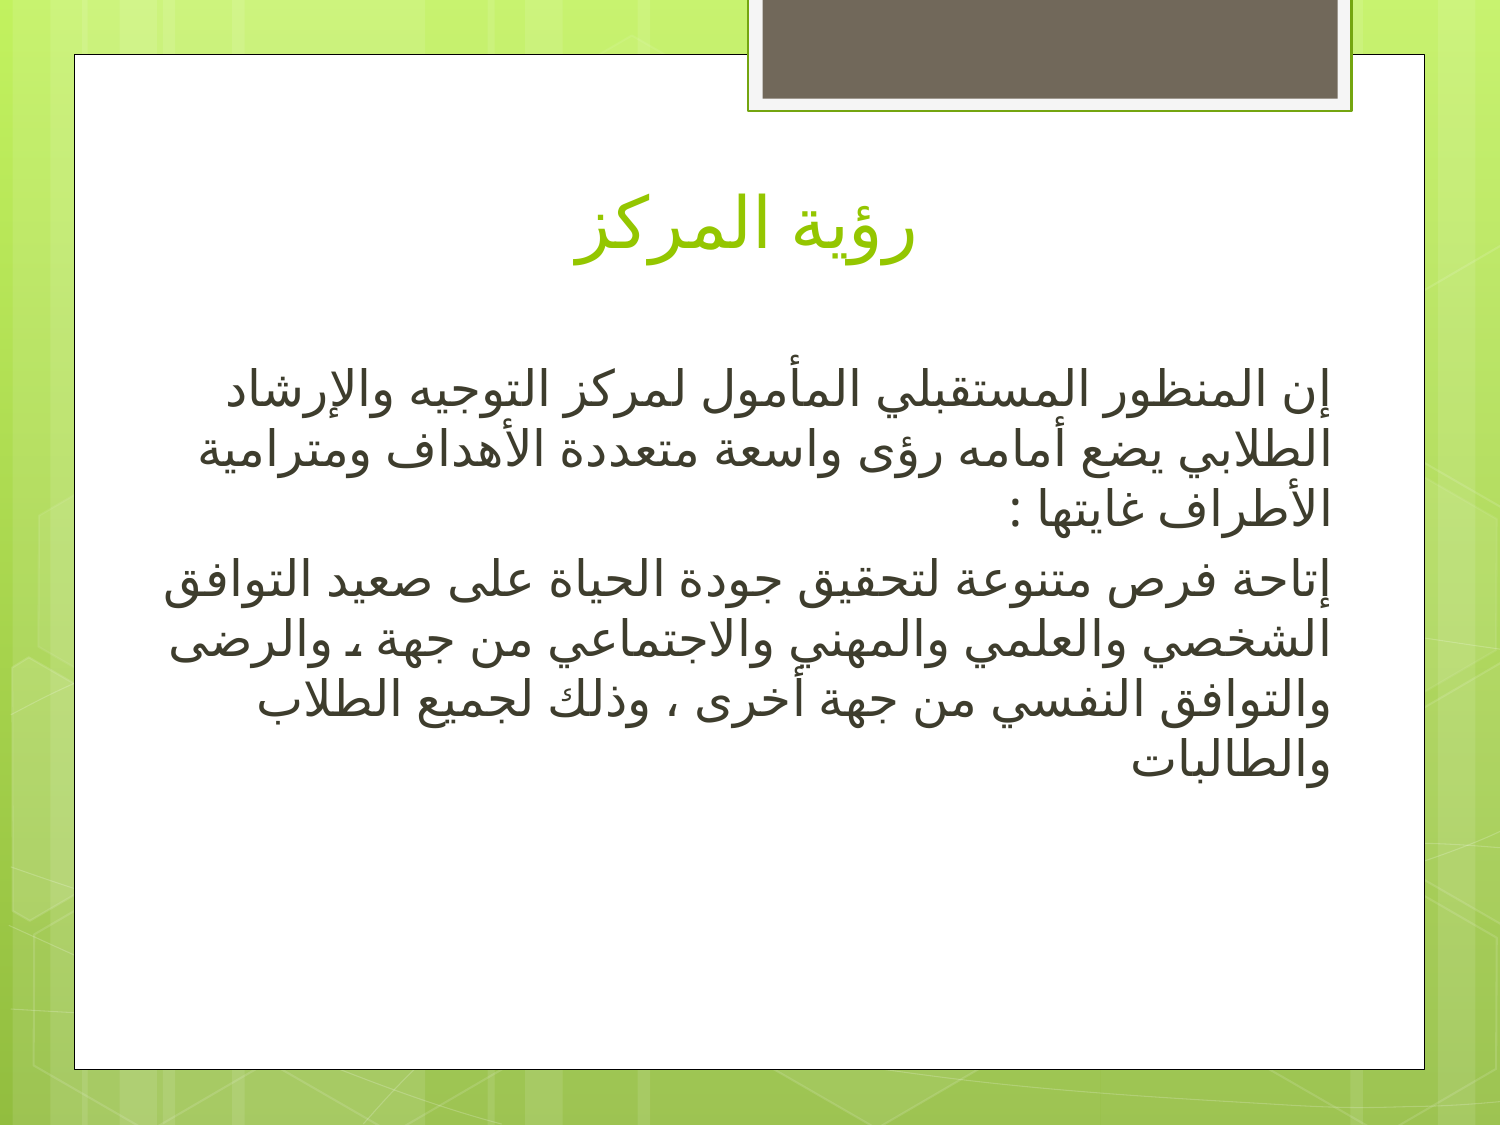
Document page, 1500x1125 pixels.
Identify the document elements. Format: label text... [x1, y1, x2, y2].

list إن المنظور المستقبلي المأمول لمركز التوجيه والإرشاد الطلابي يضع أمامه رؤى واسعة متعددة الأهداف ومترامية الأطراف غايتها : إتاحة فرص متنوعة لتحقيق جودة الحياة على صعيد التوافق الشخصي والعلمي والمهني والاجتماعي من جهة ، والرضى والتوافق النفسي من جهة أخرى ، وذلك لجميع الطلاب والطالبات [117, 278, 1360, 957]
title رؤية المركز [171, 168, 1324, 278]
